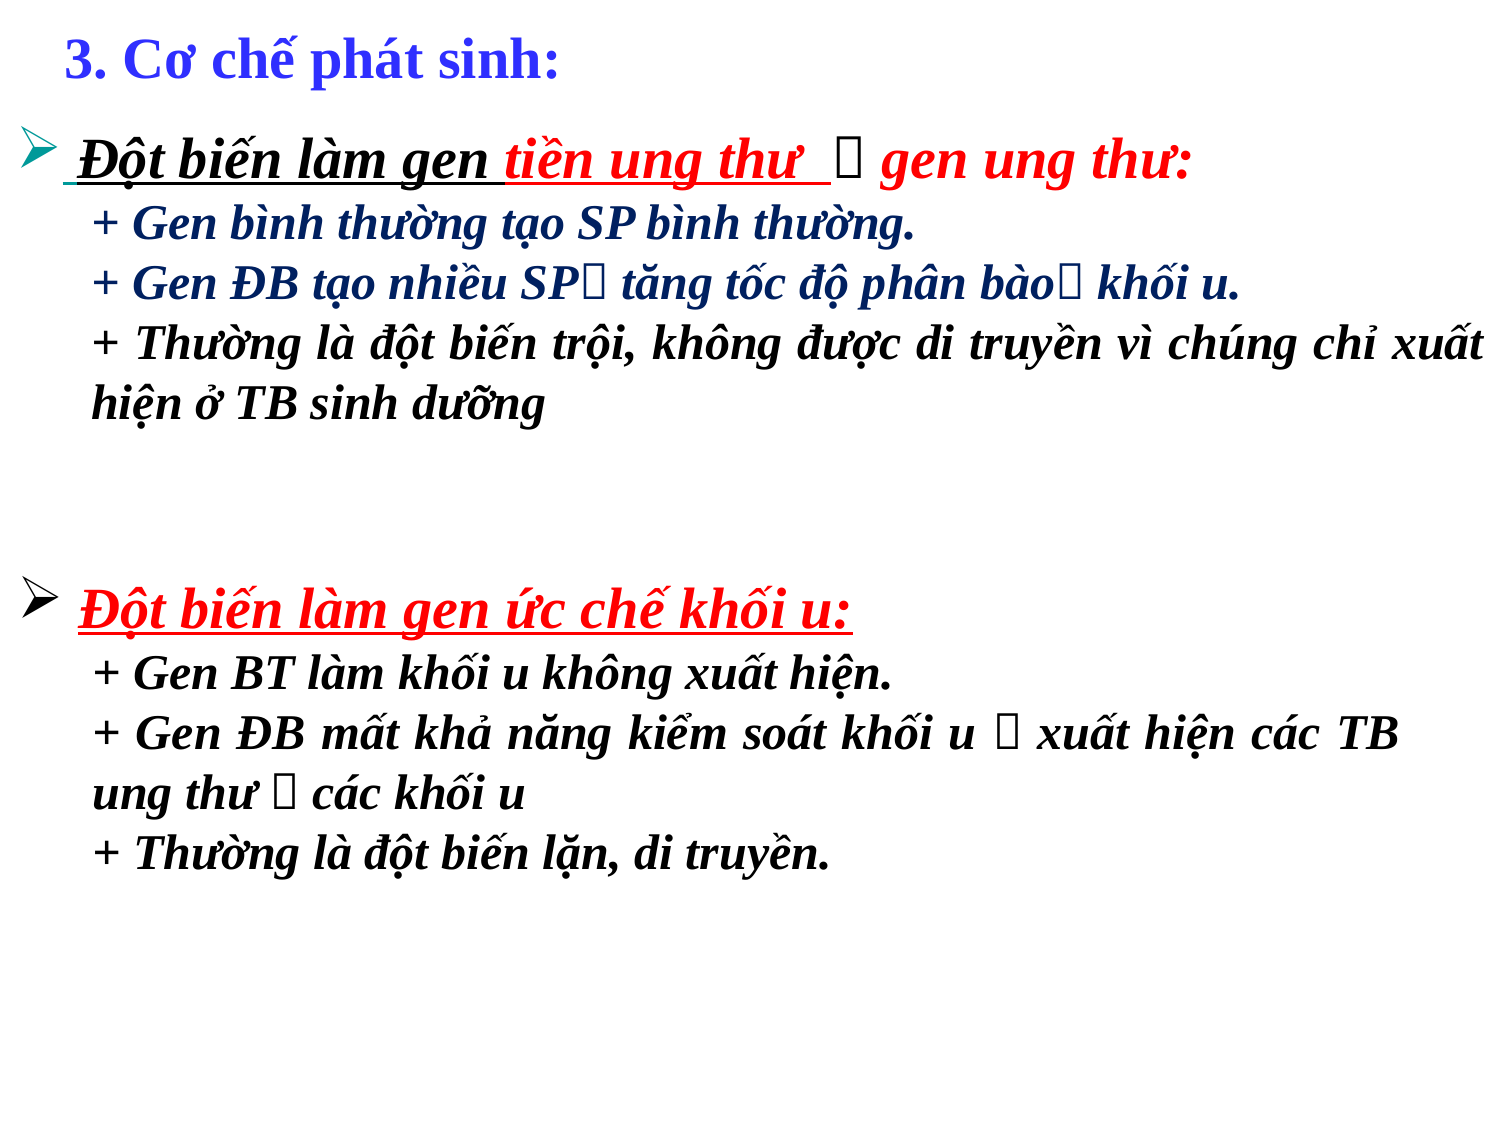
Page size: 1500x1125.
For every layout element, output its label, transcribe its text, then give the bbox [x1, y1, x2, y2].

text_box Đột biến làm gen tiền ung thư  gen ung thư: + Gen bình thường tạo SP bình thường. + Gen ĐB tạo nhiều SP tăng tốc độ phân bào khối u. + Thường là đột biến trội, không được di truyền vì chúng chỉ xuất hiện ở TB sinh dưỡng [1, 112, 1500, 438]
text_box 3. Cơ chế phát sinh: [49, 12, 1463, 98]
text_box Đột biến làm gen ức chế khối u: + Gen BT làm khối u không xuất hiện. + Gen ĐB mất khả năng kiểm soát khối u  xuất hiện các TB ung thư  các khối u + Thường là đột biến lặn, di truyền. [2, 562, 1415, 888]
